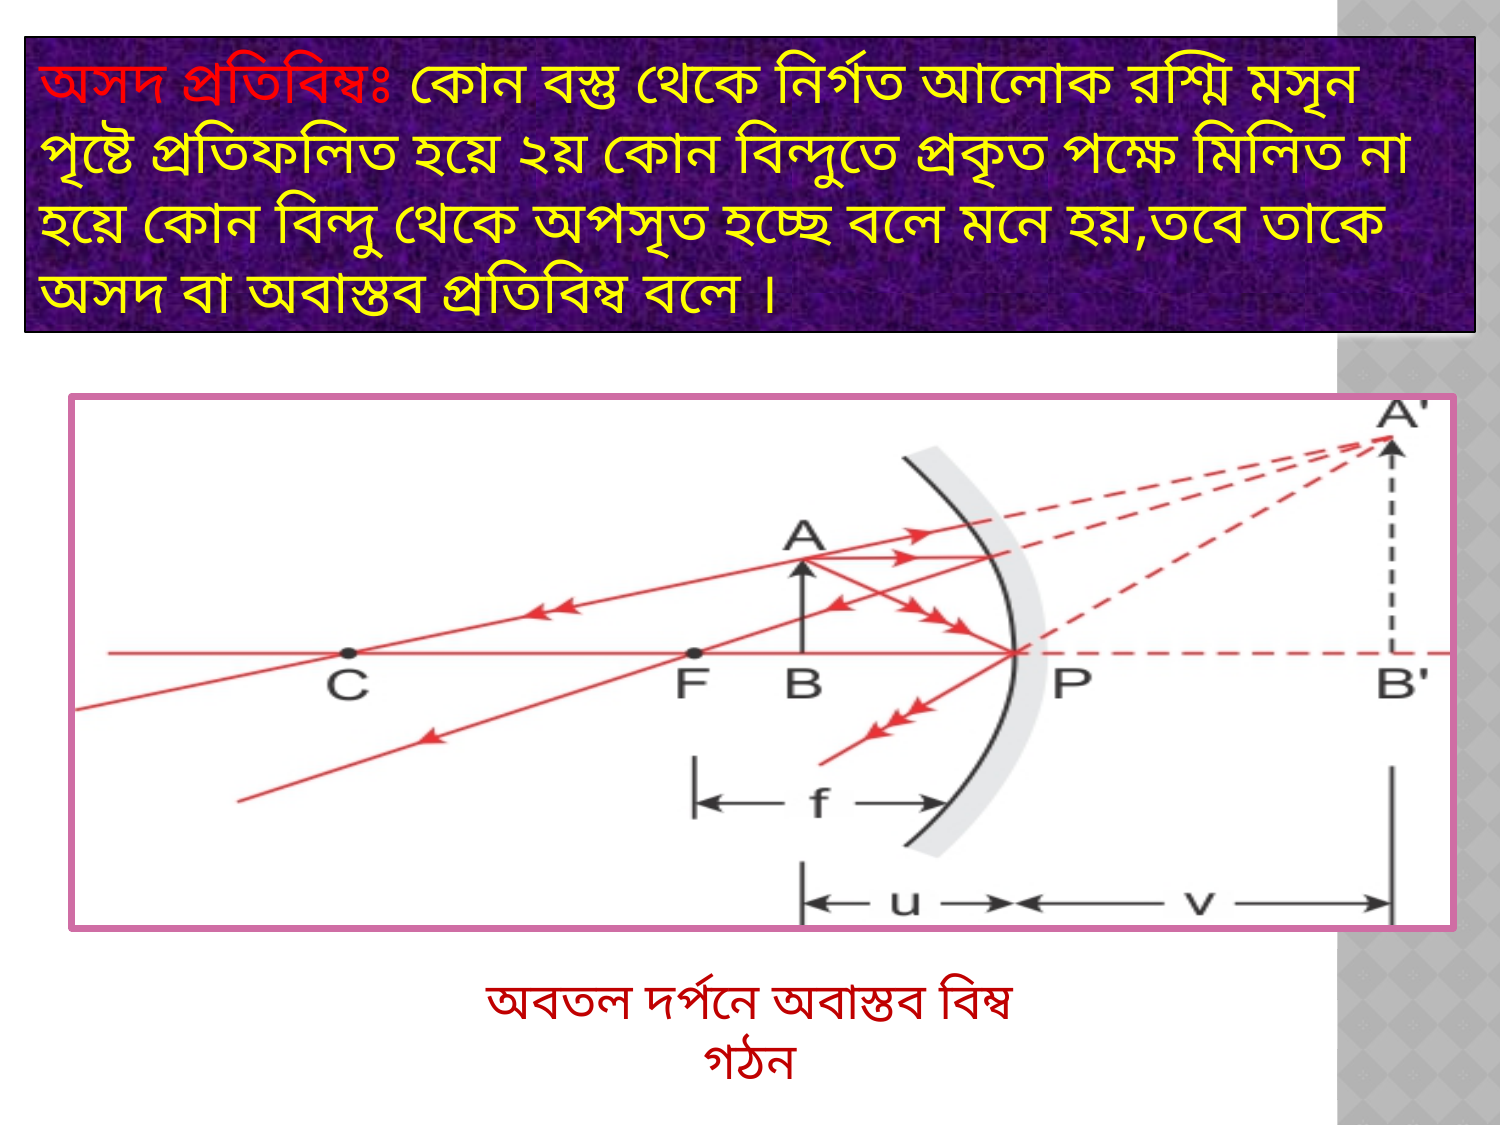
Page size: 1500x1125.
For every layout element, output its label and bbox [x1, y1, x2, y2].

text_box [24, 36, 1476, 1039]
